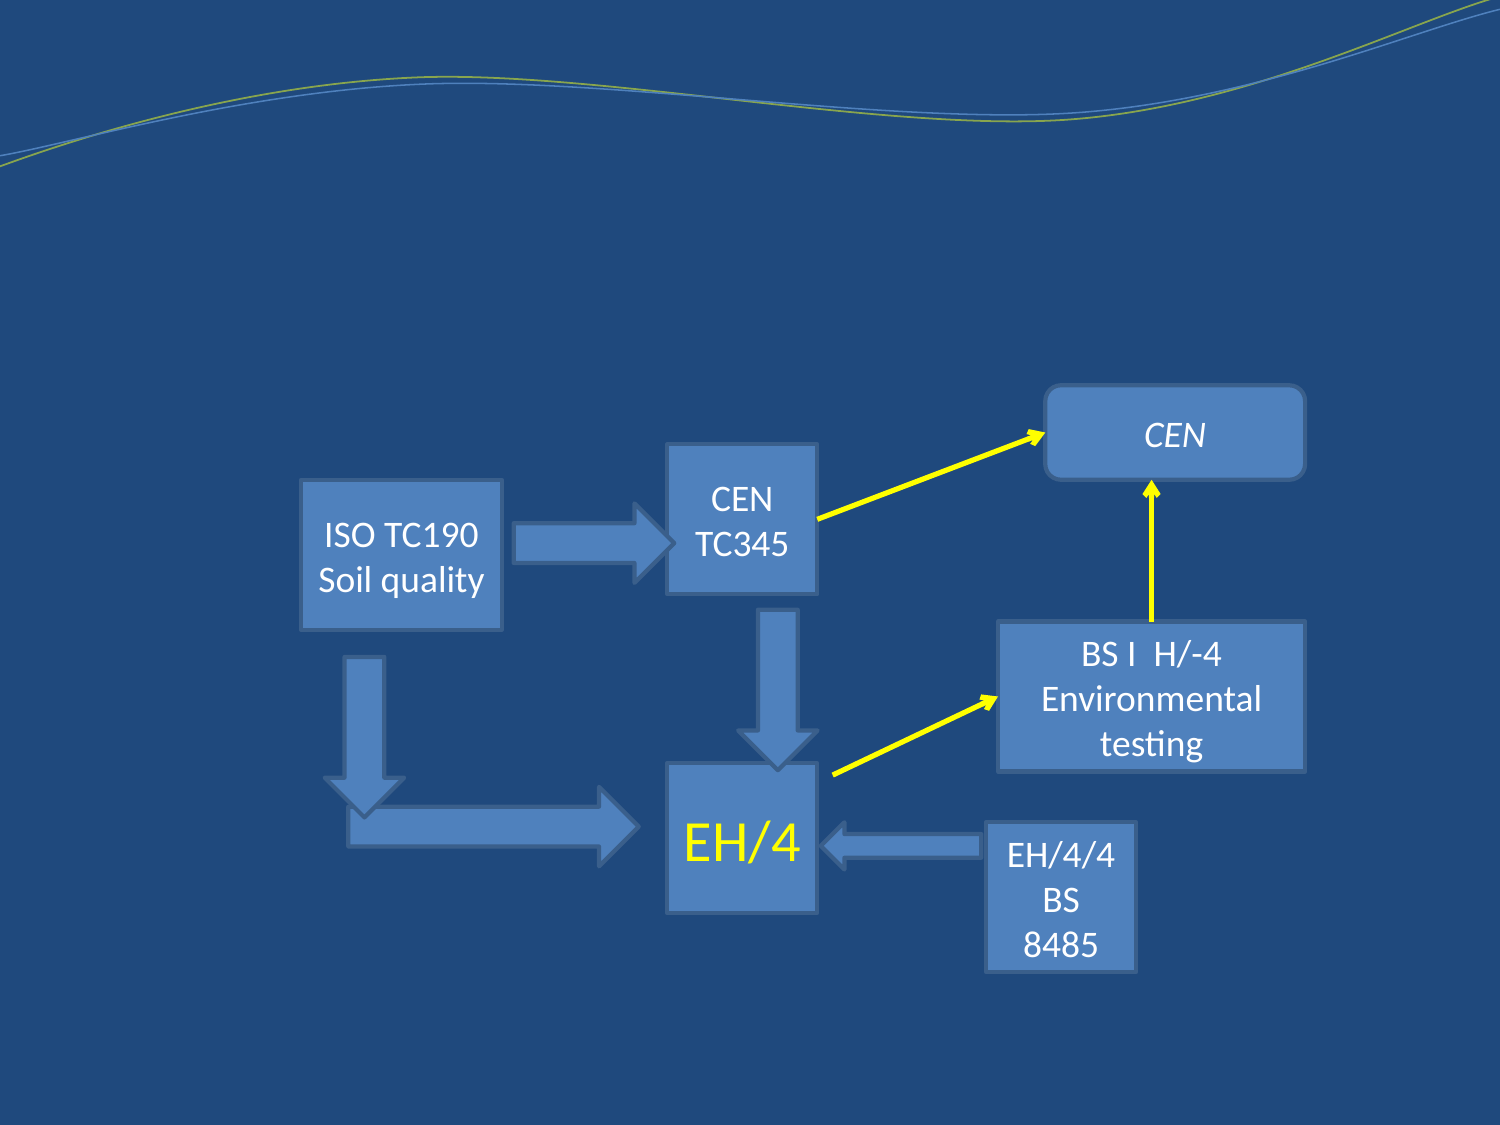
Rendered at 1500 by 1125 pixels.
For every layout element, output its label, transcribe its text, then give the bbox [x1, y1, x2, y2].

text_box [322, 654, 407, 820]
text_box EH/4 [665, 761, 819, 915]
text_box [817, 432, 1046, 520]
text_box BS I H/-4 Environmental testing [996, 619, 1307, 774]
text_box CEN TC345 [665, 442, 819, 596]
text_box [511, 501, 677, 585]
text_box ISO TC190 Soil quality [299, 478, 504, 632]
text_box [832, 696, 999, 776]
text_box EH/4/4 BS 8485 [984, 820, 1138, 974]
text_box [818, 820, 984, 872]
text_box CEN [1043, 383, 1308, 482]
text_box [736, 607, 820, 773]
text_box [346, 784, 641, 869]
